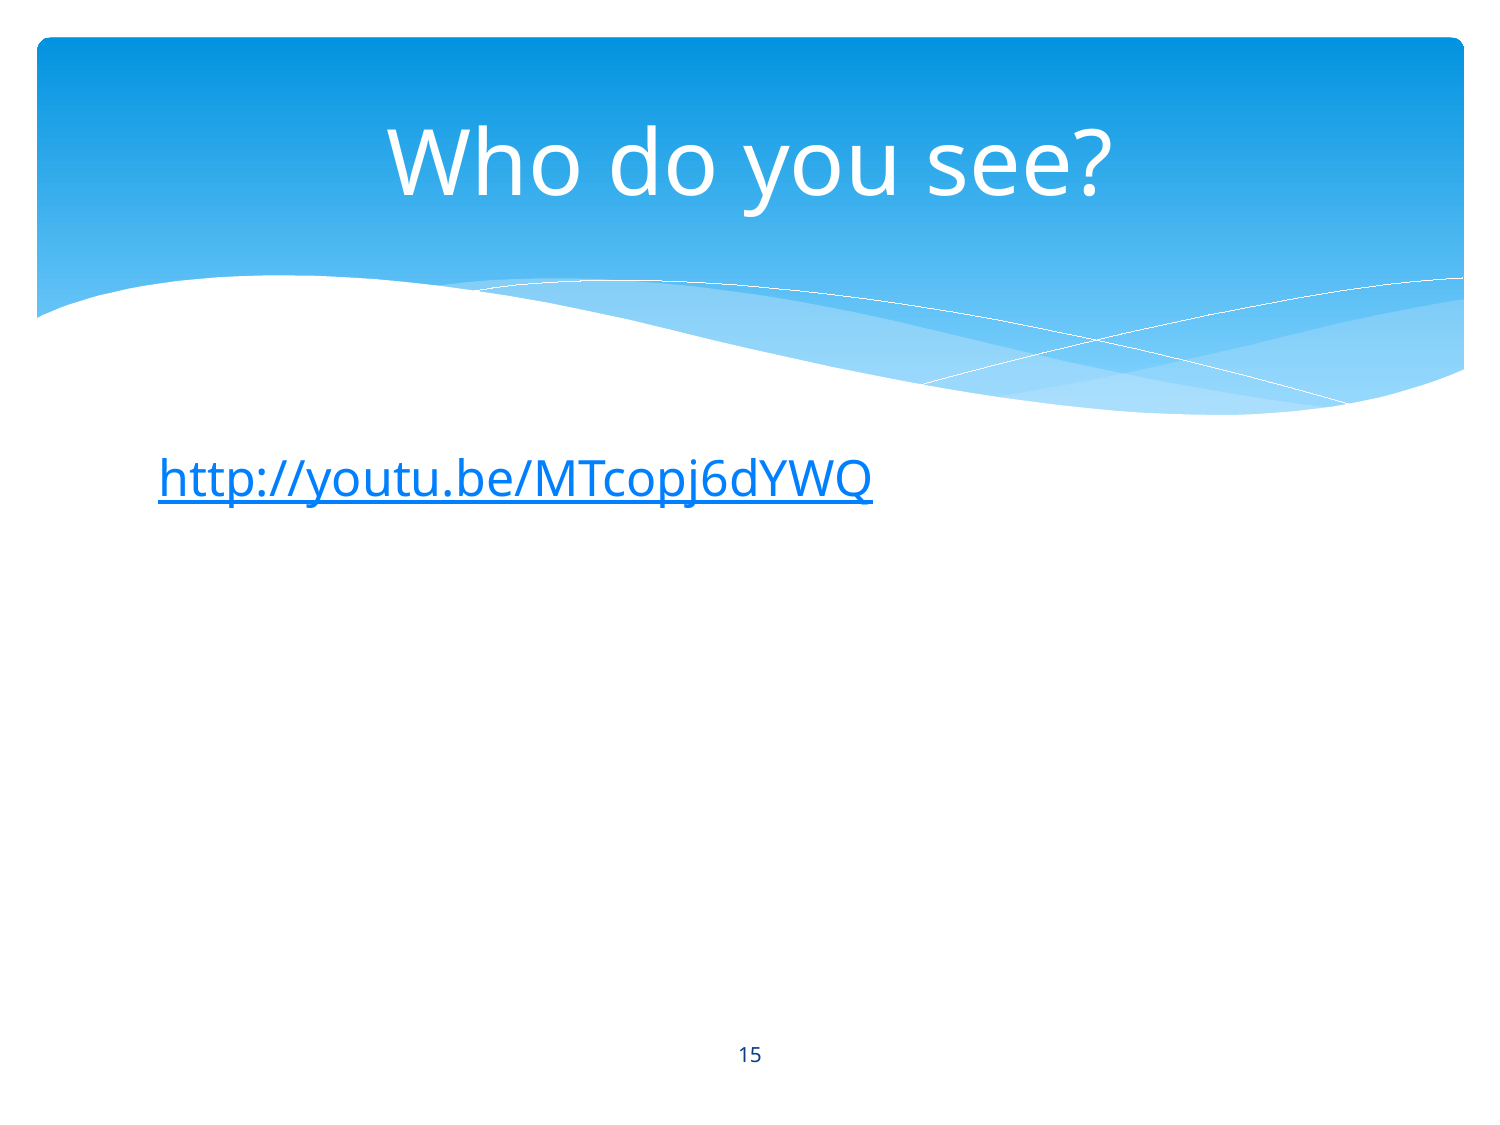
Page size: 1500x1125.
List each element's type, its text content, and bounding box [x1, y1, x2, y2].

list http://youtu.be/MTcopj6dYWQ [143, 438, 1359, 1005]
slide_number 15 [654, 1025, 846, 1086]
title Who do you see? [75, 55, 1425, 261]
